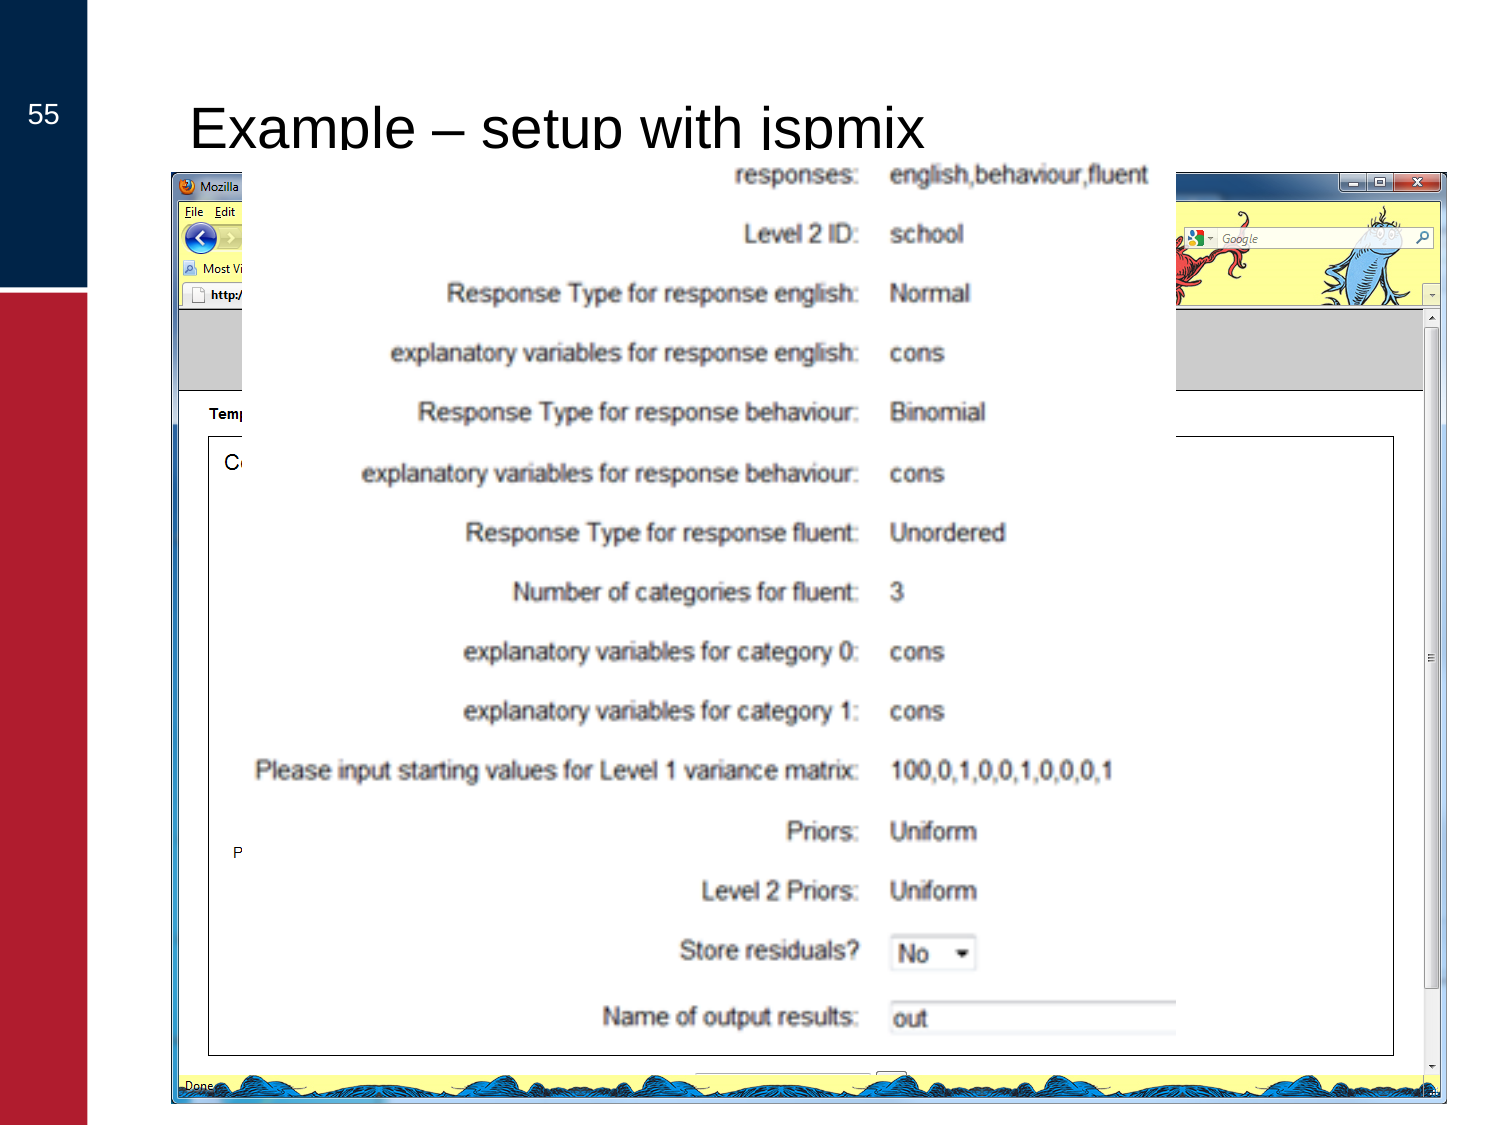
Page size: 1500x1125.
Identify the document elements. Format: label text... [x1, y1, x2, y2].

picture [241, 150, 1176, 1055]
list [170, 172, 1448, 1104]
slide_number 55 [0, 87, 88, 176]
title Example – setup with jspmix [174, 49, 1401, 171]
